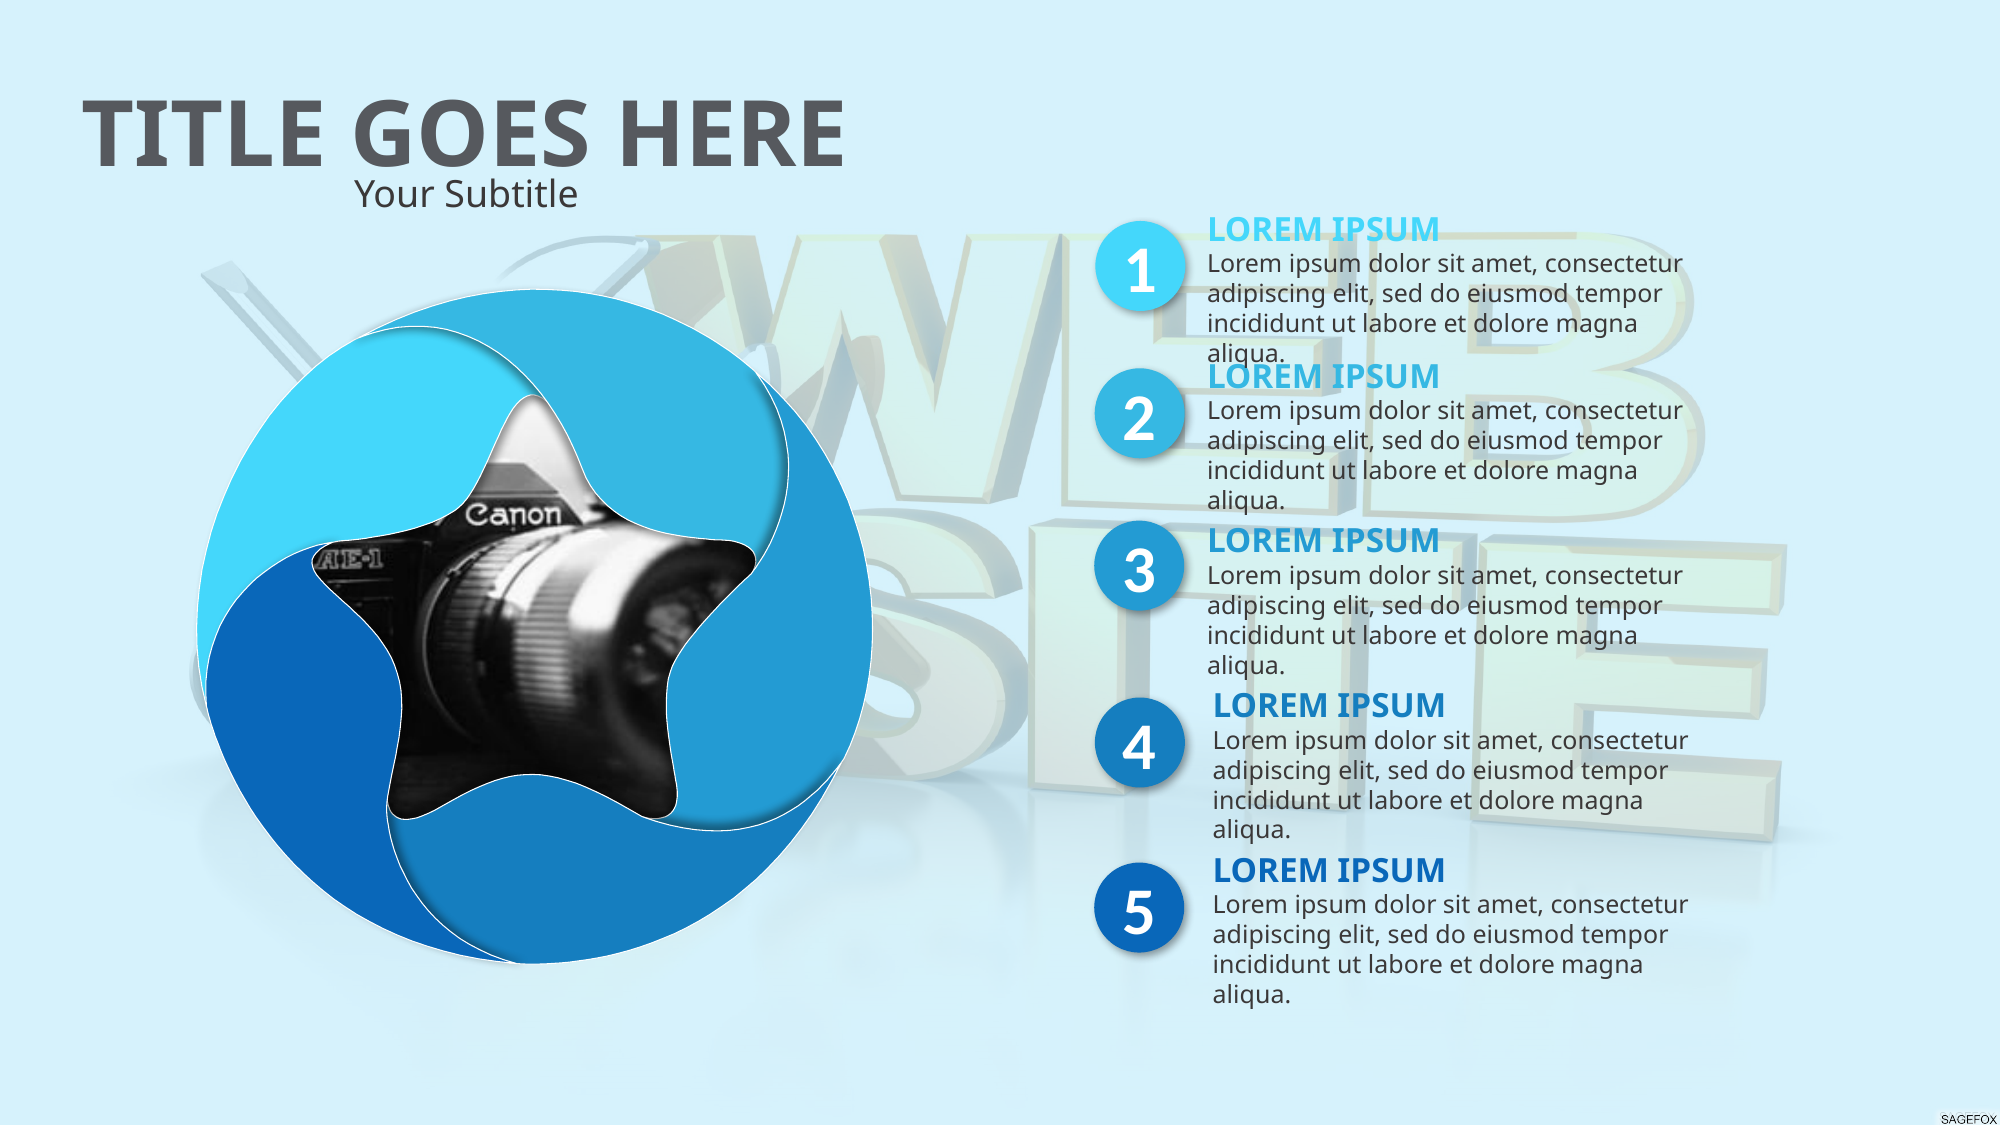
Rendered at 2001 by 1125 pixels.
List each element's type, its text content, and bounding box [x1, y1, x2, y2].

text_box LOREM IPSUM Lorem ipsum dolor sit amet, consectetur adipiscing elit, sed do eiusmod tempor incididunt ut labore et dolore magna aliqua. [1197, 202, 1715, 373]
text_box LOREM IPSUM Lorem ipsum dolor sit amet, consectetur adipiscing elit, sed do eiusmod tempor incididunt ut labore et dolore magna aliqua. [1197, 373, 1715, 520]
picture [1938, 1114, 1999, 1125]
text_box LOREM IPSUM Lorem ipsum dolor sit amet, consectetur adipiscing elit, sed do eiusmod tempor incididunt ut labore et dolore magna aliqua. [1202, 849, 1721, 1014]
text_box 4 [1093, 696, 1186, 789]
text_box [358, 289, 775, 551]
text_box LOREM IPSUM Lorem ipsum dolor sit amet, consectetur adipiscing elit, sed do eiusmod tempor incididunt ut labore et dolore magna aliqua. [1202, 679, 1721, 849]
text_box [13, 66, 918, 224]
text_box 1 [1094, 219, 1187, 313]
text_box [196, 337, 527, 701]
text_box [325, 407, 742, 808]
text_box [205, 542, 517, 964]
text_box LOREM IPSUM Lorem ipsum dolor sit amet, consectetur adipiscing elit, sed do eiusmod tempor incididunt ut labore et dolore magna aliqua. [1197, 520, 1715, 685]
text_box 3 [1093, 519, 1186, 612]
text_box 5 [1093, 861, 1186, 954]
text_box 2 [1093, 367, 1186, 460]
text_box [666, 372, 873, 818]
text_box [400, 763, 842, 965]
